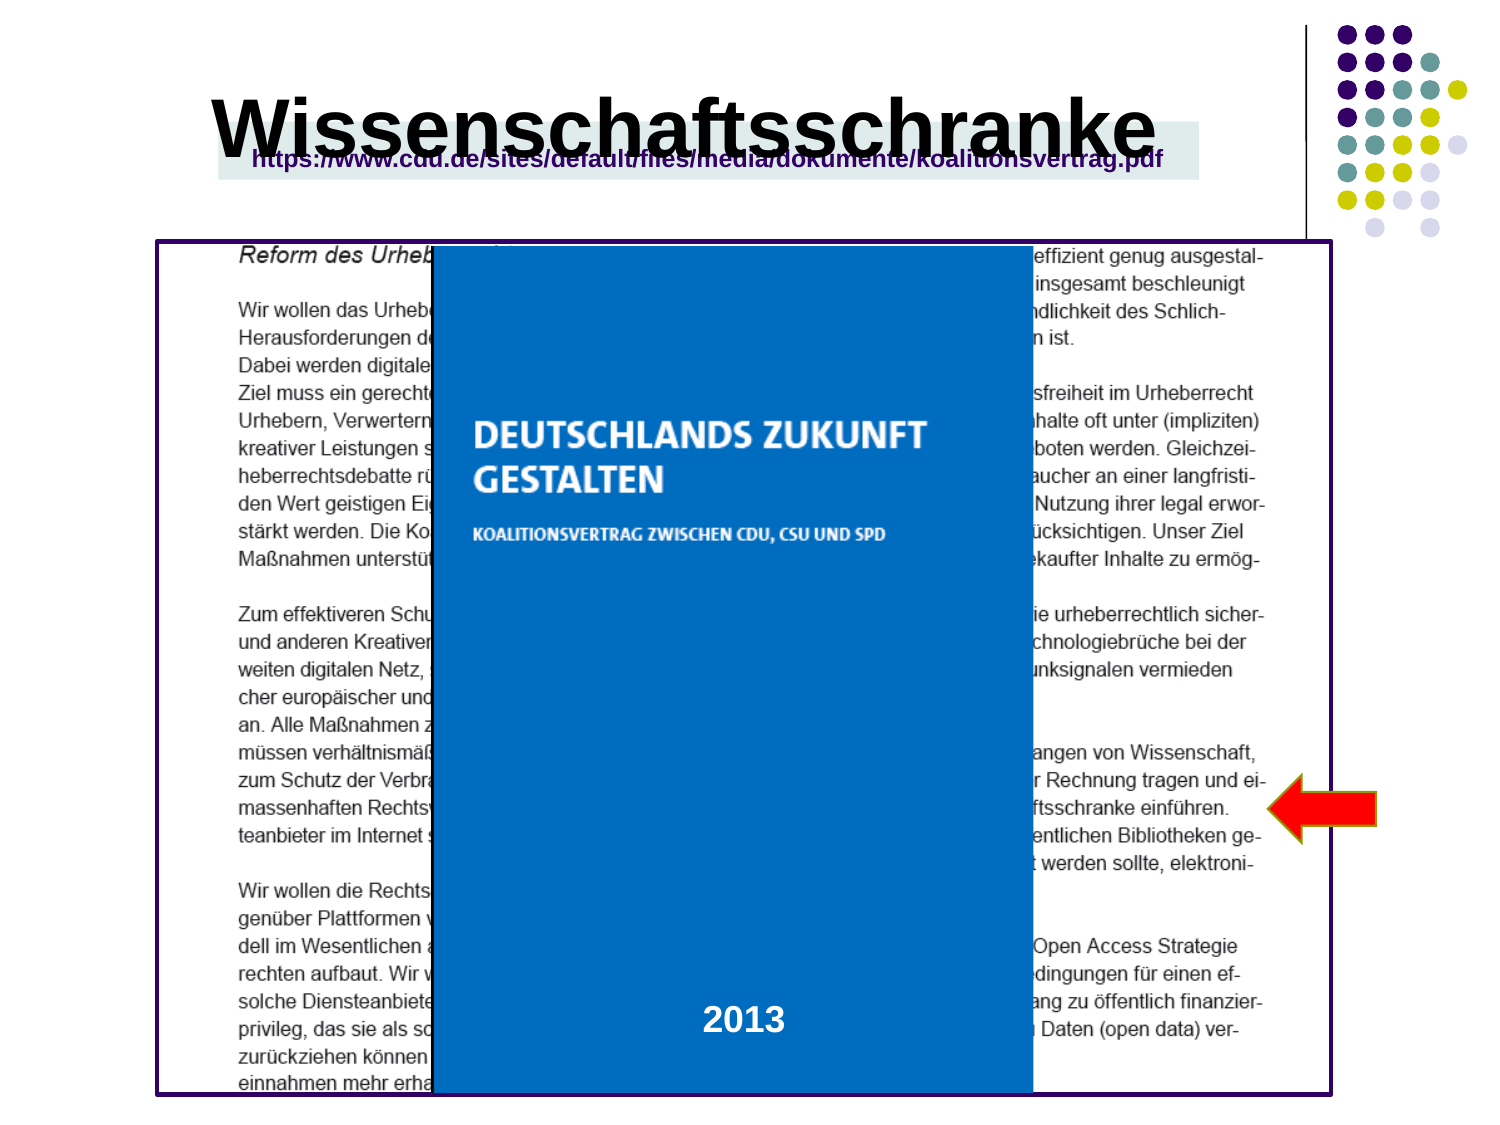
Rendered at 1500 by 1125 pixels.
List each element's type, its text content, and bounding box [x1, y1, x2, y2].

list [159, 243, 1329, 1093]
text_box [1329, 790, 1378, 827]
text_box Wissenschaftsschranke [135, 66, 1235, 182]
picture [431, 246, 1034, 1093]
